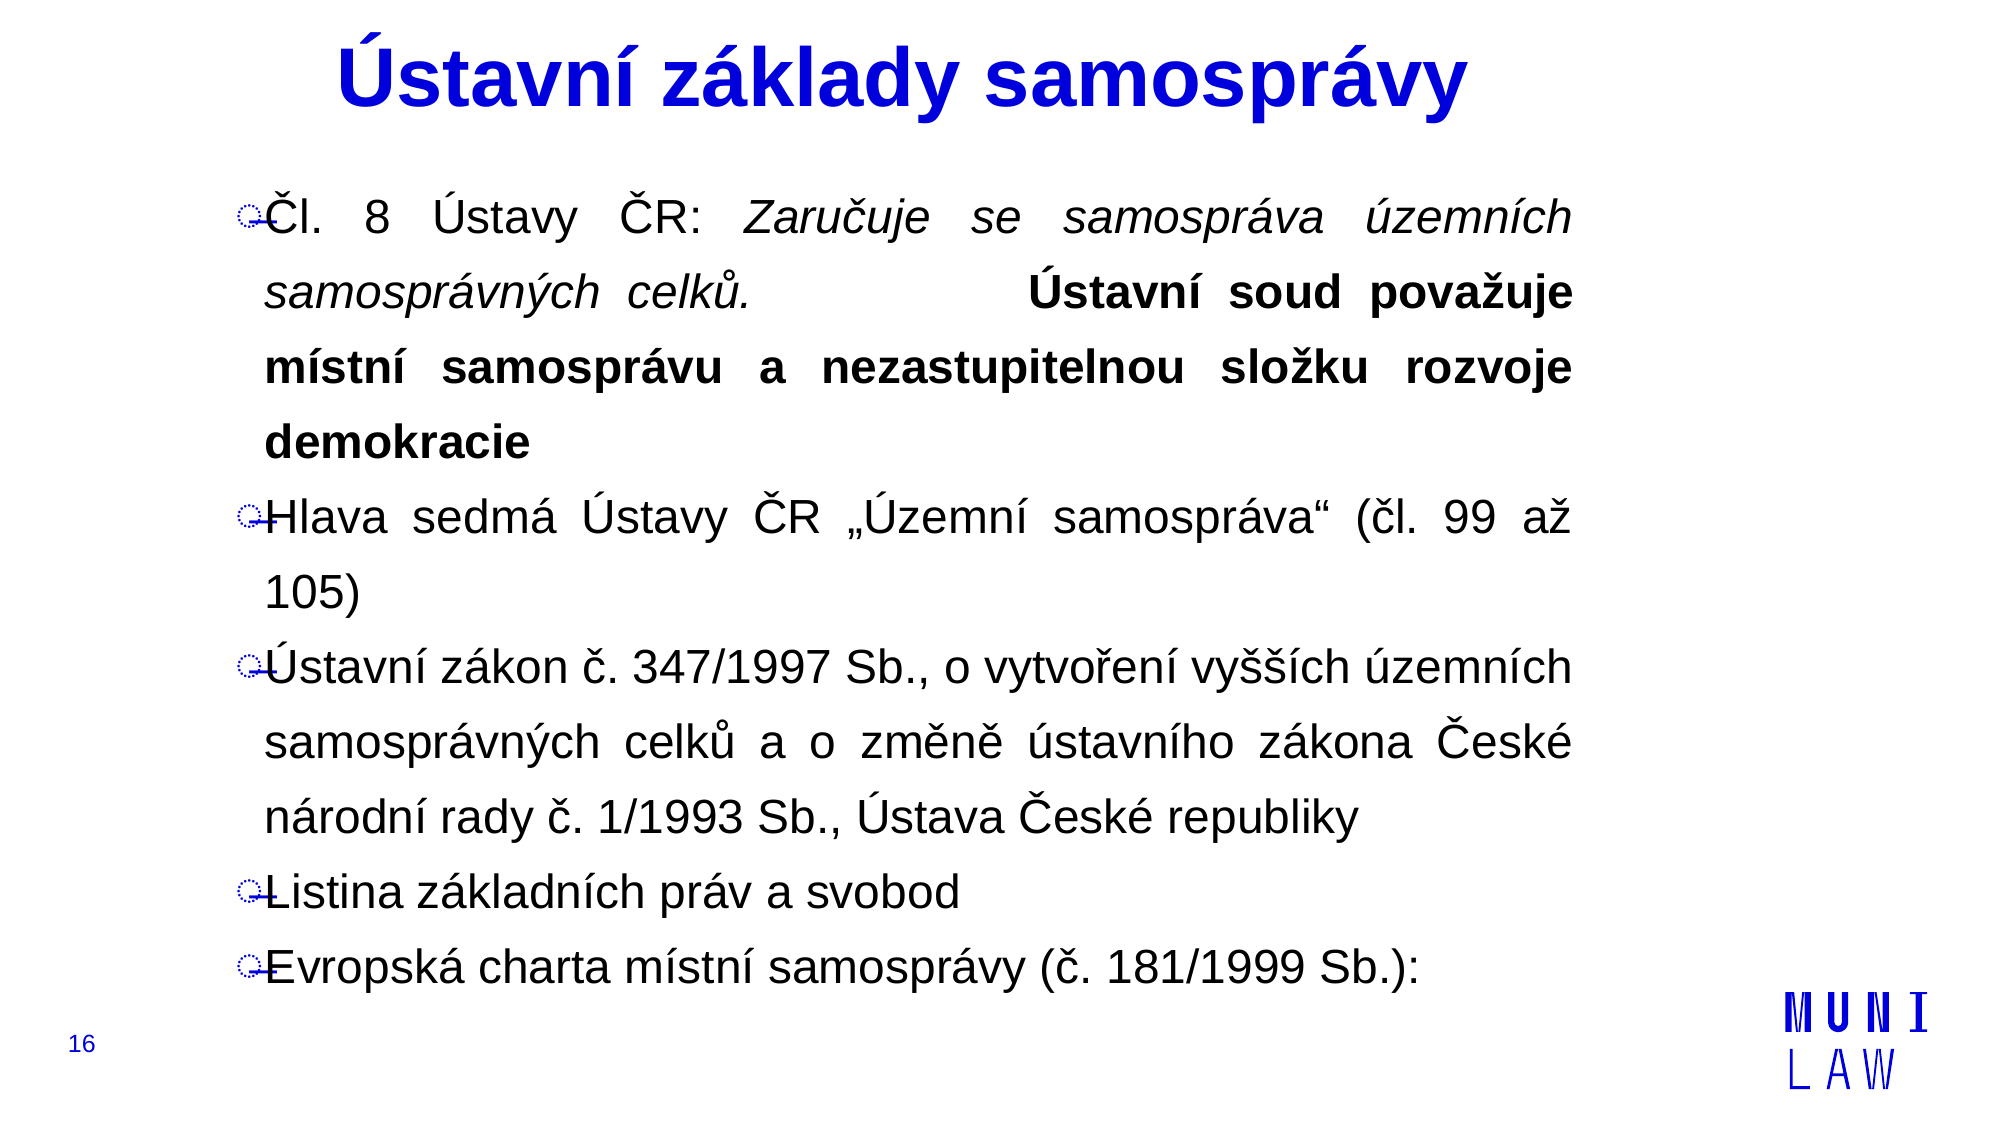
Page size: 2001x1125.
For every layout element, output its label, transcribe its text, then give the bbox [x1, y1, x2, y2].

list Čl. 8 Ústavy ČR: Zaručuje se samospráva územních samosprávných celků. Ústavní soud považuje místní samosprávu a nezastupitelnou složku rozvoje demokracie Hlava sedmá Ústavy ČR „Územní samospráva“ (čl. 99 až 105) Ústavní zákon č. 347/1997 Sb., o vytvoření vyšších územních samosprávných celků a o změně ústavního zákona České národní rady č. 1/1993 Sb., Ústava České republiky Listina základních práv a svobod Evropská charta místní samosprávy (č. 181/1999 Sb.): [223, 93, 1575, 790]
slide_number 16 [67, 1021, 110, 1063]
title Ústavní základy samosprávy [336, 39, 1664, 147]
